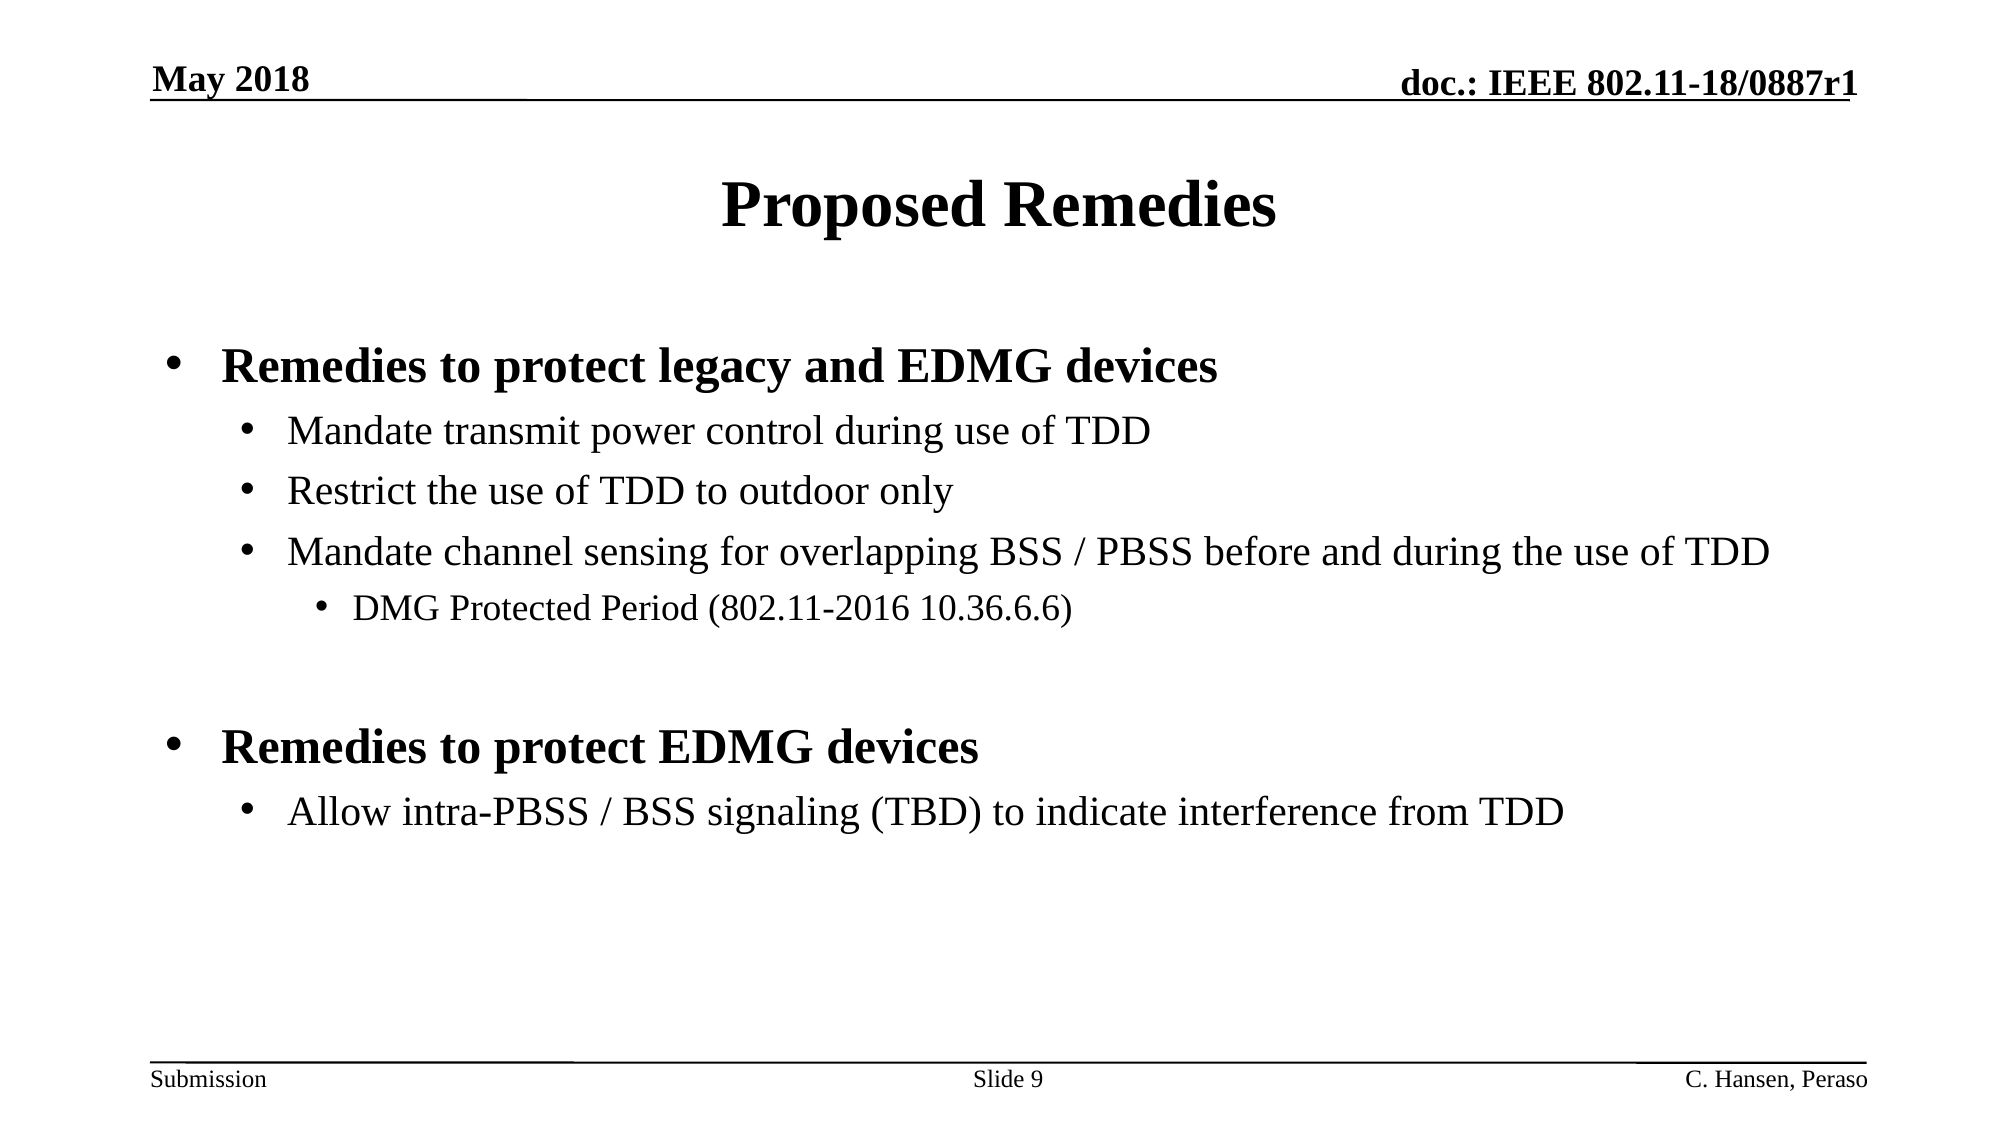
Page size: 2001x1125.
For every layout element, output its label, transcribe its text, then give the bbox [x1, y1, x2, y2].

title Proposed Remedies [149, 112, 1850, 288]
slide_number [152, 54, 563, 100]
footer C. Hansen, Peraso [1171, 1061, 1869, 1093]
list Remedies to protect legacy and EDMG devices Mandate transmit power control during use of TDD Restrict the use of TDD to outdoor only Mandate channel sensing for overlapping BSS / PBSS before and during the use of TDD DMG Protected Period (802.11-2016 10.36.6.6) Remedies to protect EDMG devices Allow intra-PBSS / BSS signaling (TBD) to indicate interference from TDD [149, 324, 1850, 1000]
slide_number Slide 9 [950, 1061, 1067, 1123]
